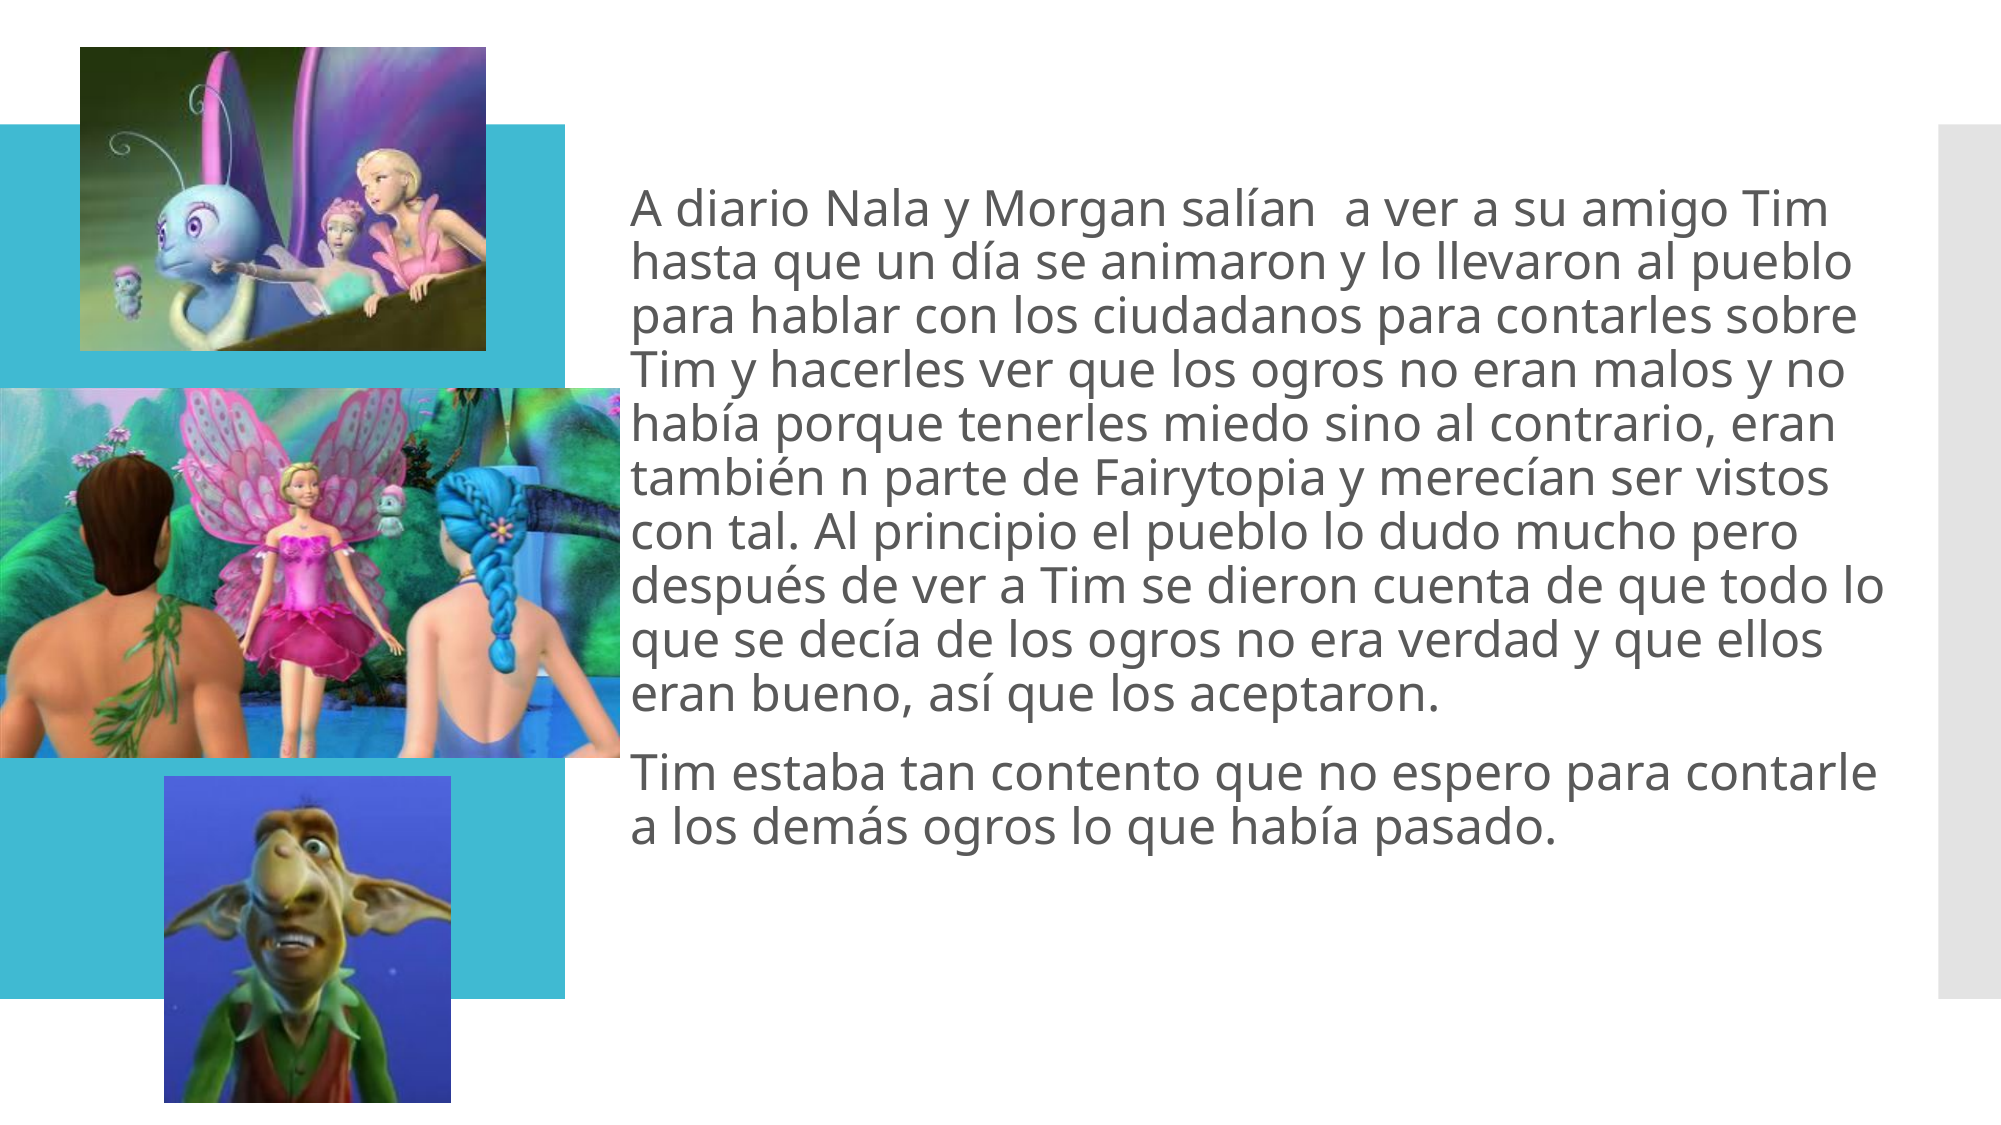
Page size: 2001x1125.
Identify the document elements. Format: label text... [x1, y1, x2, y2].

list A diario Nala y Morgan salían a ver a su amigo Tim hasta que un día se animaron y lo llevaron al pueblo para hablar con los ciudadanos para contarles sobre Tim y hacerles ver que los ogros no eran malos y no había porque tenerles miedo sino al contrario, eran también n parte de Fairytopia y merecían ser vistos con tal. Al principio el pueblo lo dudo mucho pero después de ver a Tim se dieron cuenta de que todo lo que se decía de los ogros no era verdad y que ellos eran bueno, así que los aceptaron. Tim estaba tan contento que no espero para contarle a los demás ogros lo que había pasado. [615, 123, 1908, 1055]
picture [80, 47, 486, 351]
picture [164, 775, 451, 1104]
picture [0, 388, 620, 758]
